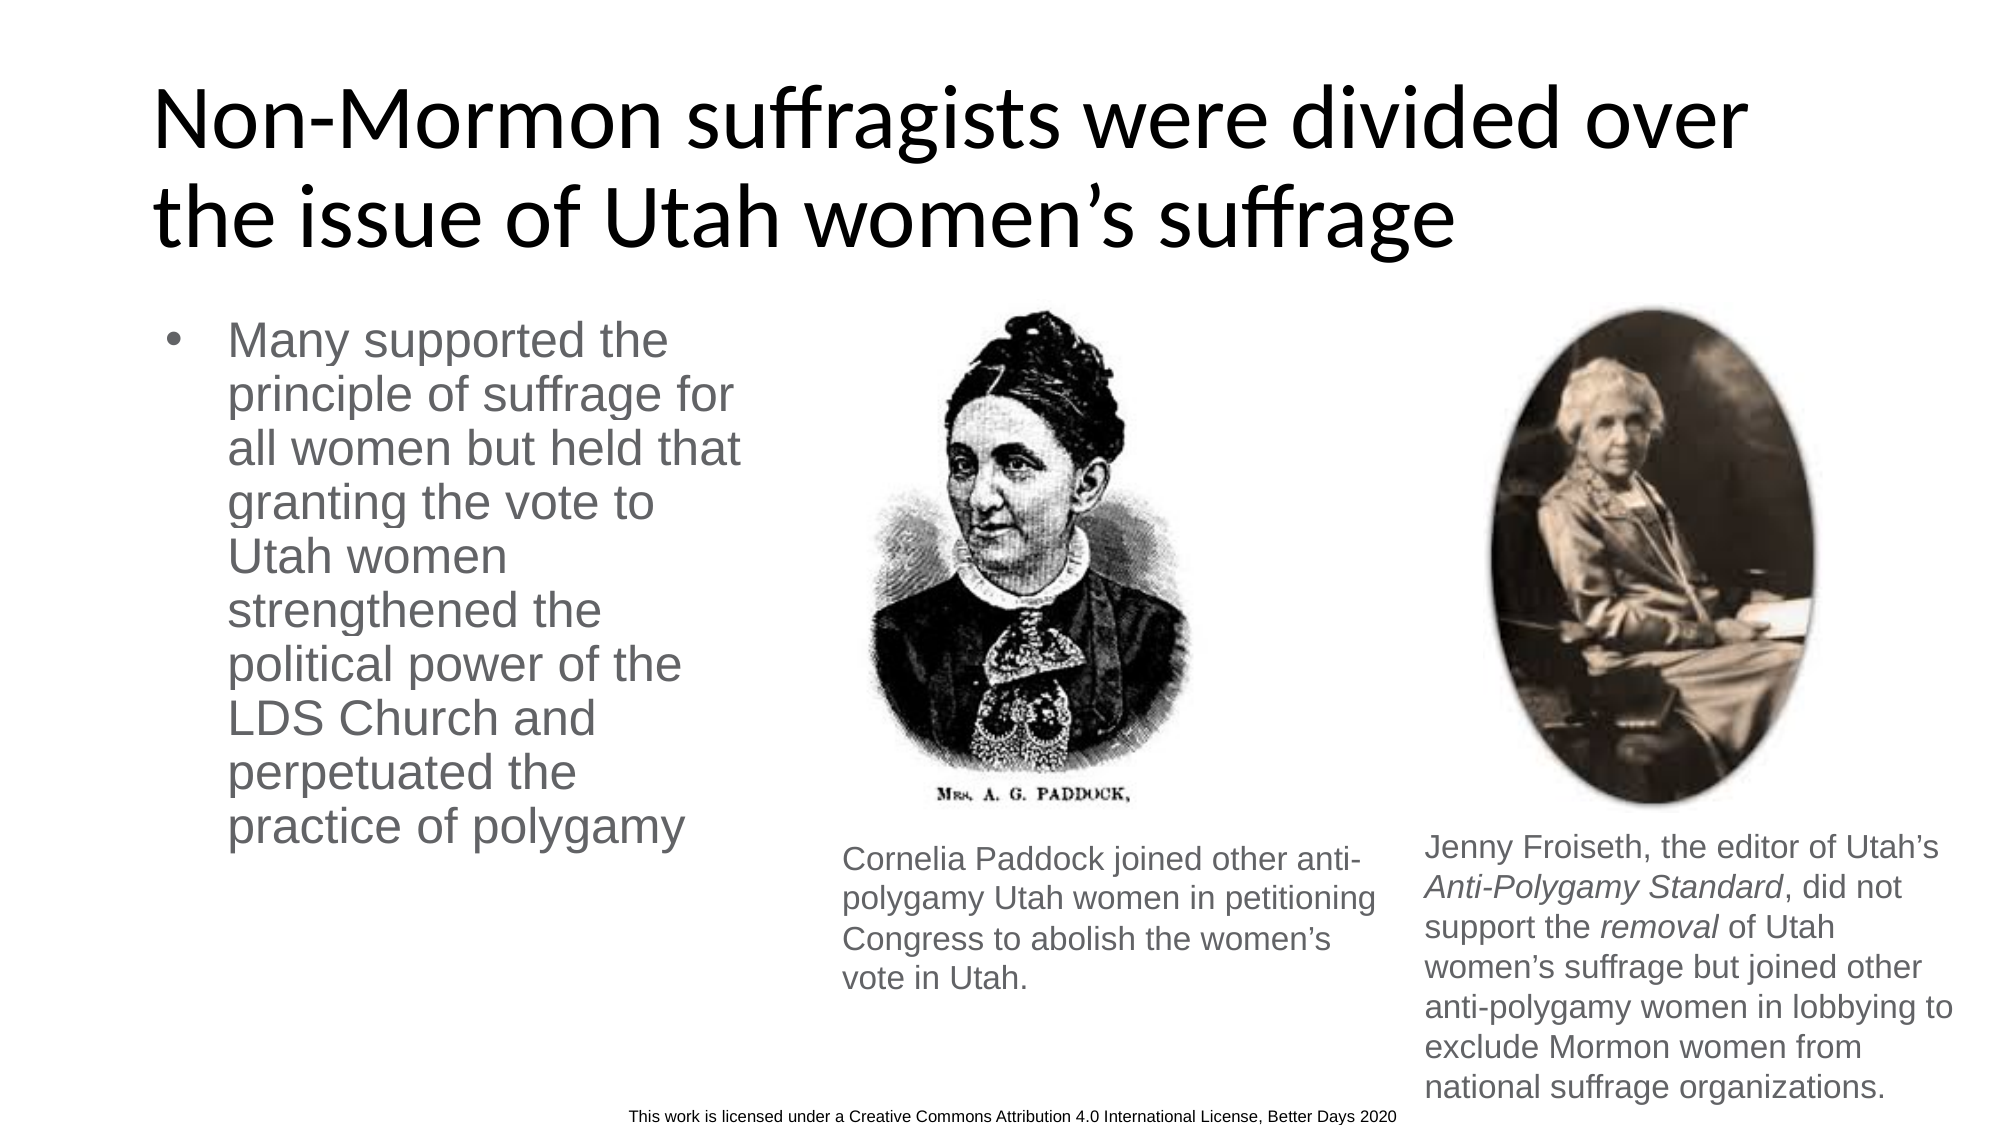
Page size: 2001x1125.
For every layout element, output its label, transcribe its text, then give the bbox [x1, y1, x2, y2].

text_box Jenny Froiseth, the editor of Utah’s Anti-Polygamy Standard, did not support the removal of Utah women’s suffrage but joined other anti-polygamy women in lobbying to exclude Mormon women from national suffrage organizations. [1409, 810, 1977, 996]
list Many supported the principle of suffrage for all women but held that granting the vote to Utah women strengthened the political power of the LDS Church and perpetuated the practice of polygamy [137, 299, 780, 1014]
text_box Cornelia Paddock joined other anti-polygamy Utah women in petitioning Congress to abolish the women’s vote in Utah. [827, 821, 1394, 1007]
picture [1483, 302, 1825, 813]
picture [853, 299, 1208, 813]
title Non-Mormon suffragists were divided over the issue of Utah women’s suffrage [137, 59, 1863, 278]
